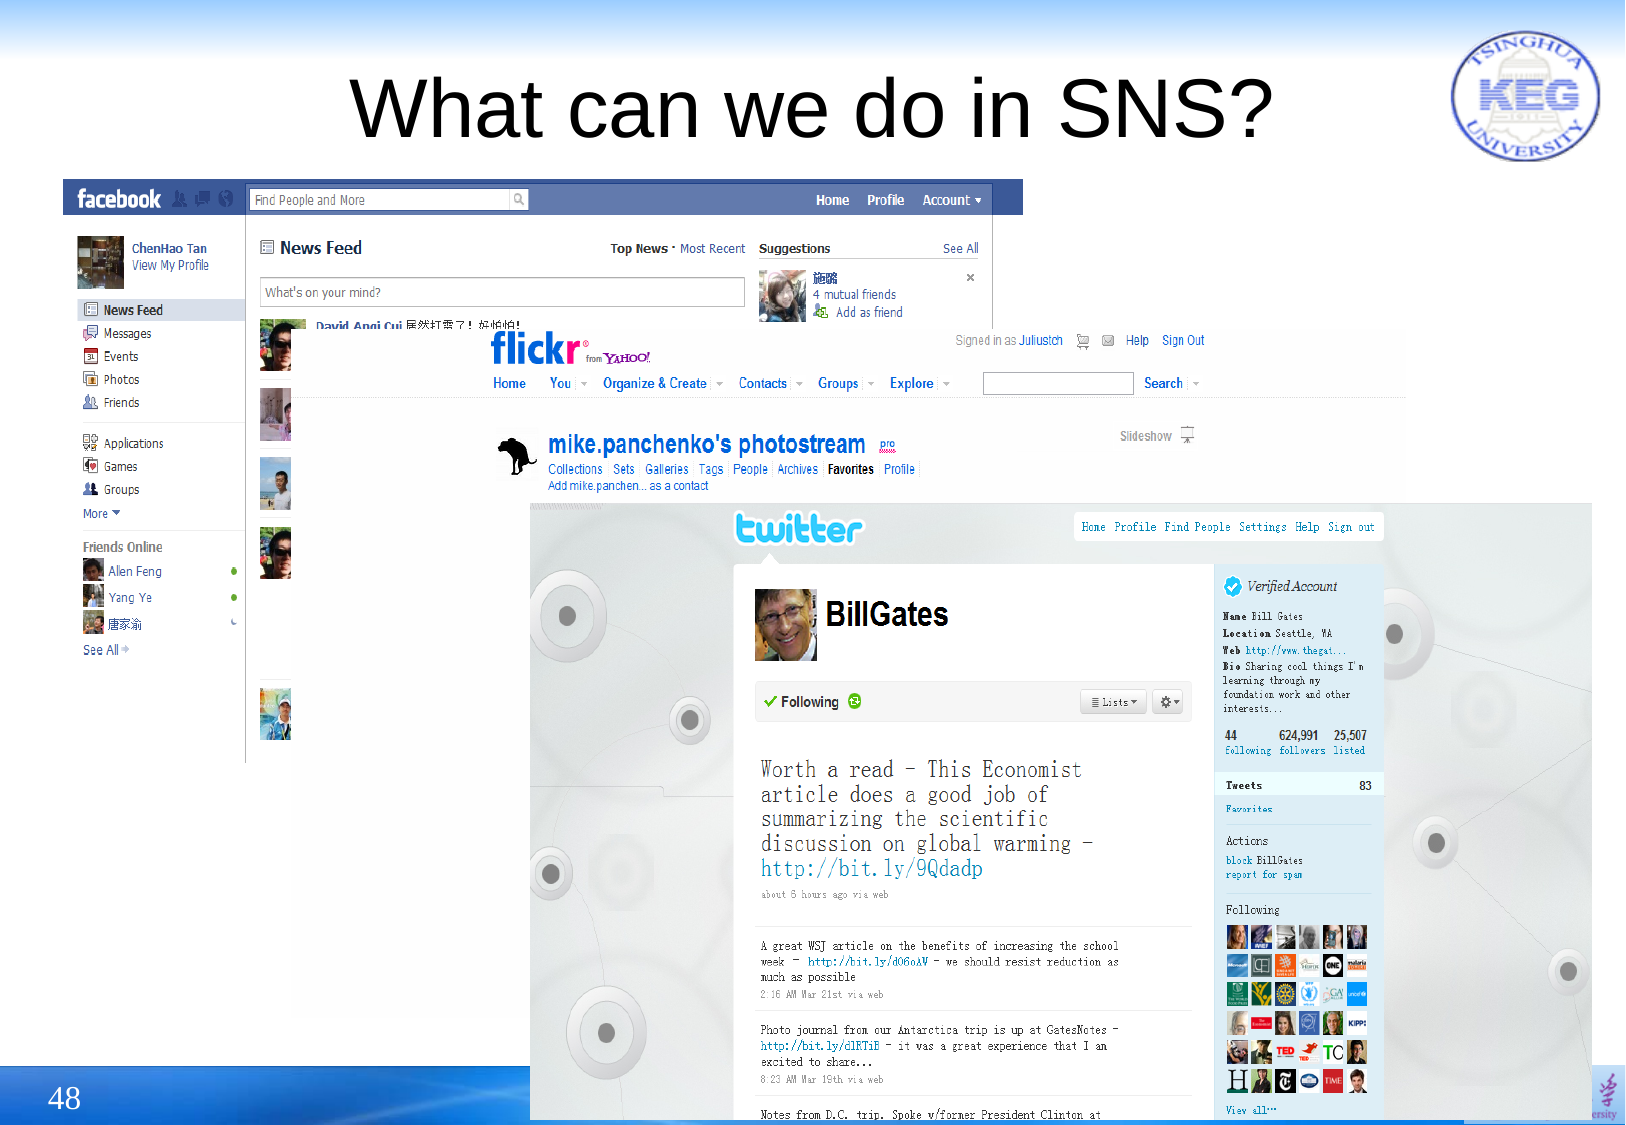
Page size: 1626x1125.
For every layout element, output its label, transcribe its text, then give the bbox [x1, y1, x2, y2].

picture [1544, 30, 1604, 163]
title What can we do in SNS? [80, 0, 1544, 210]
picture [0, 178, 1626, 1125]
